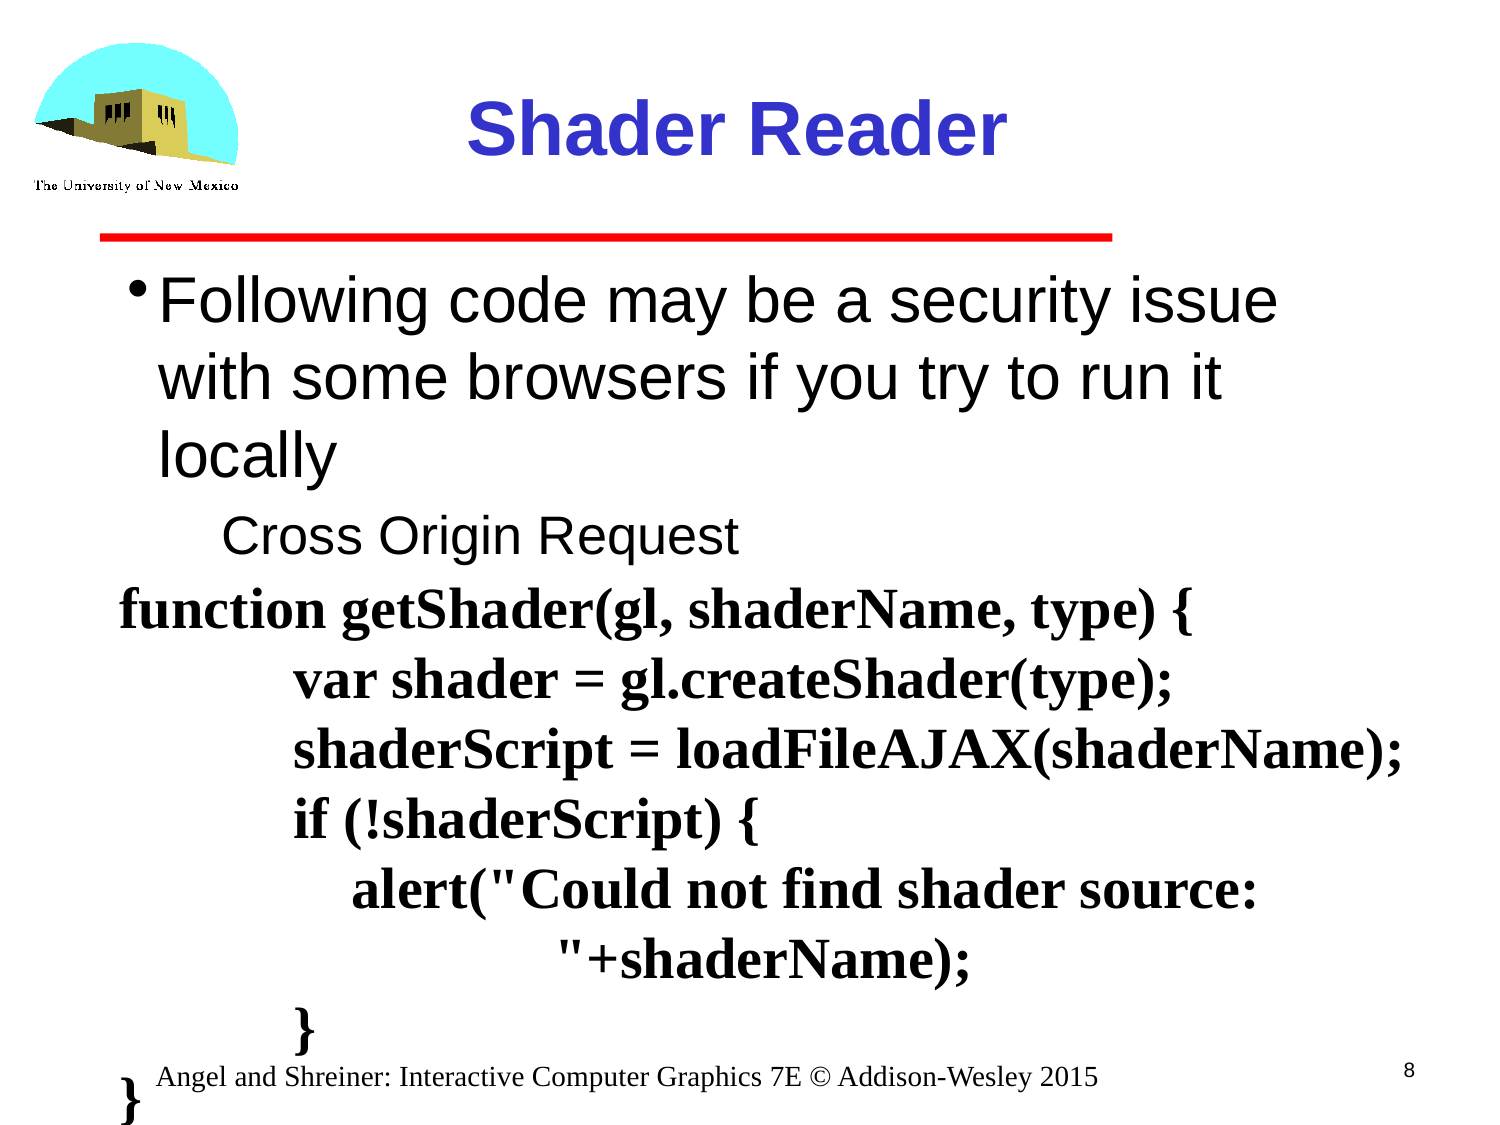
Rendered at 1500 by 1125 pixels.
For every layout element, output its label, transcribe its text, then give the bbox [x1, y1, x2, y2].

title Shader Reader [225, 37, 1250, 213]
list Following code may be a security issue with some browsers if you try to run it locally Cross Origin Request [112, 249, 1388, 562]
text_box function getShader(gl, shaderName, type) { var shader = gl.createShader(type); shaderScript = loadFileAJAX(shaderName); if (!shaderScript) { alert("Could not find shader source: "+shaderName); } } [49, 562, 1475, 1125]
footer Angel and Shreiner: Interactive Computer Graphics 7E © Addison-Wesley 2015 [74, 1049, 1188, 1088]
